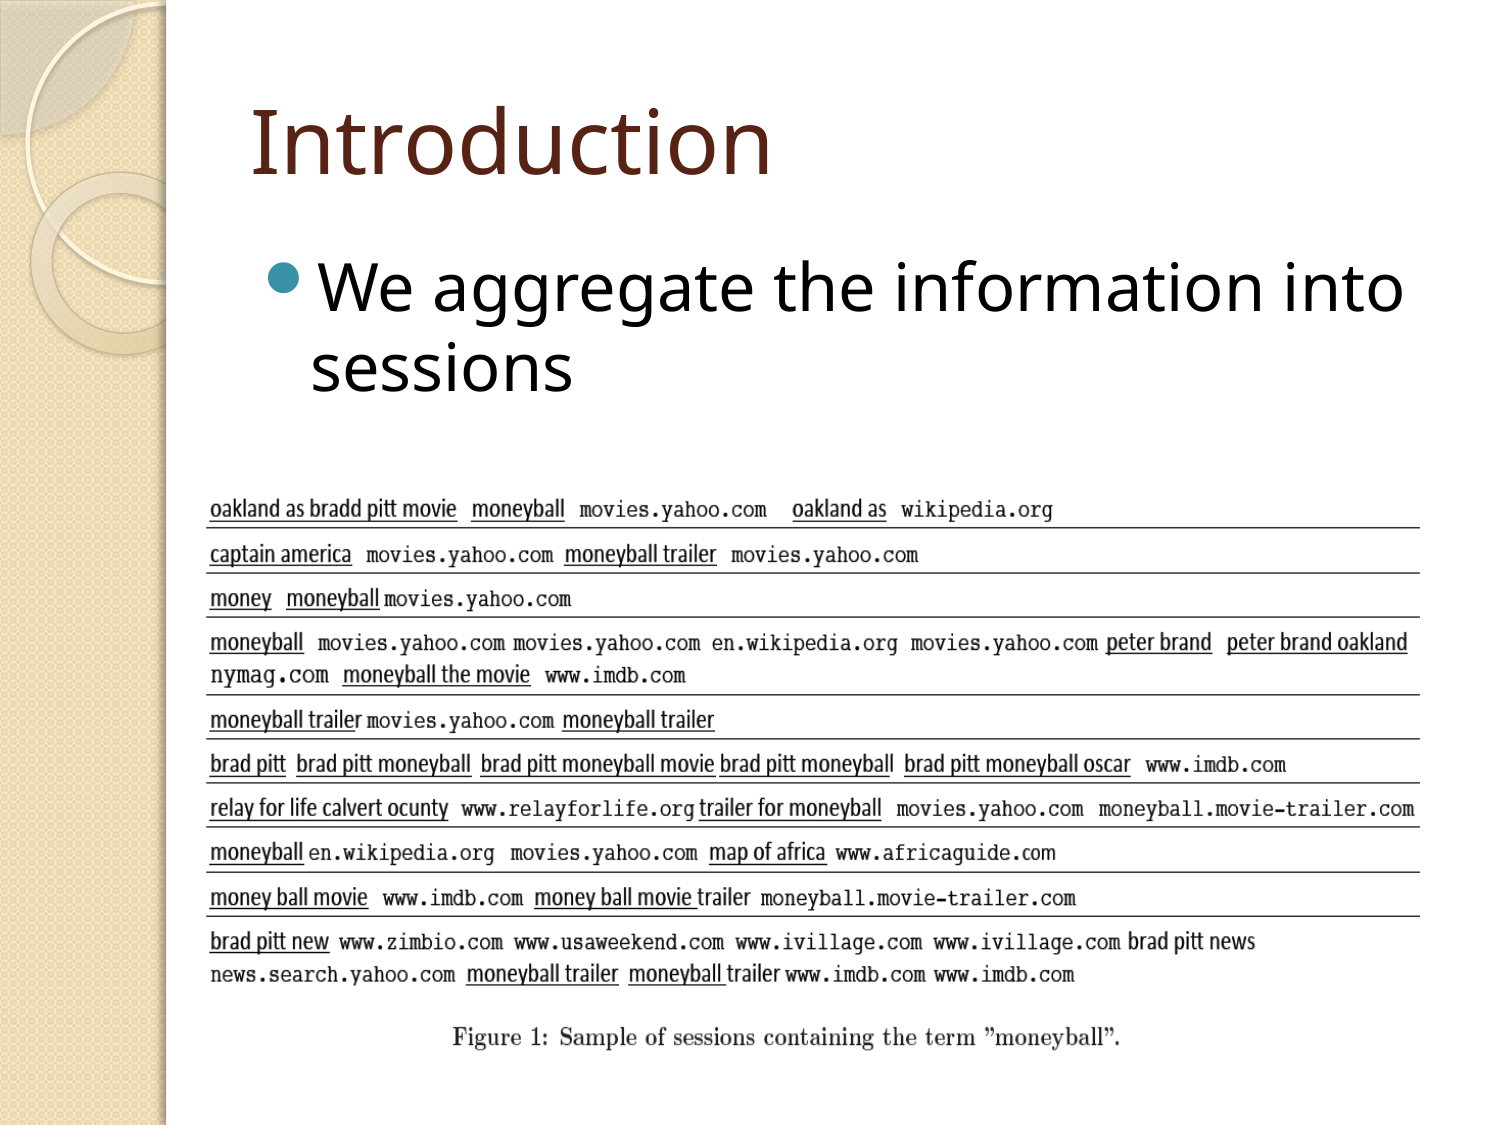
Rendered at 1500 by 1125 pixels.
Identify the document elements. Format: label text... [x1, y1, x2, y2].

picture [194, 455, 1471, 1067]
title Introduction [235, 45, 1466, 233]
list We aggregate the information into sessions [235, 237, 1466, 453]
